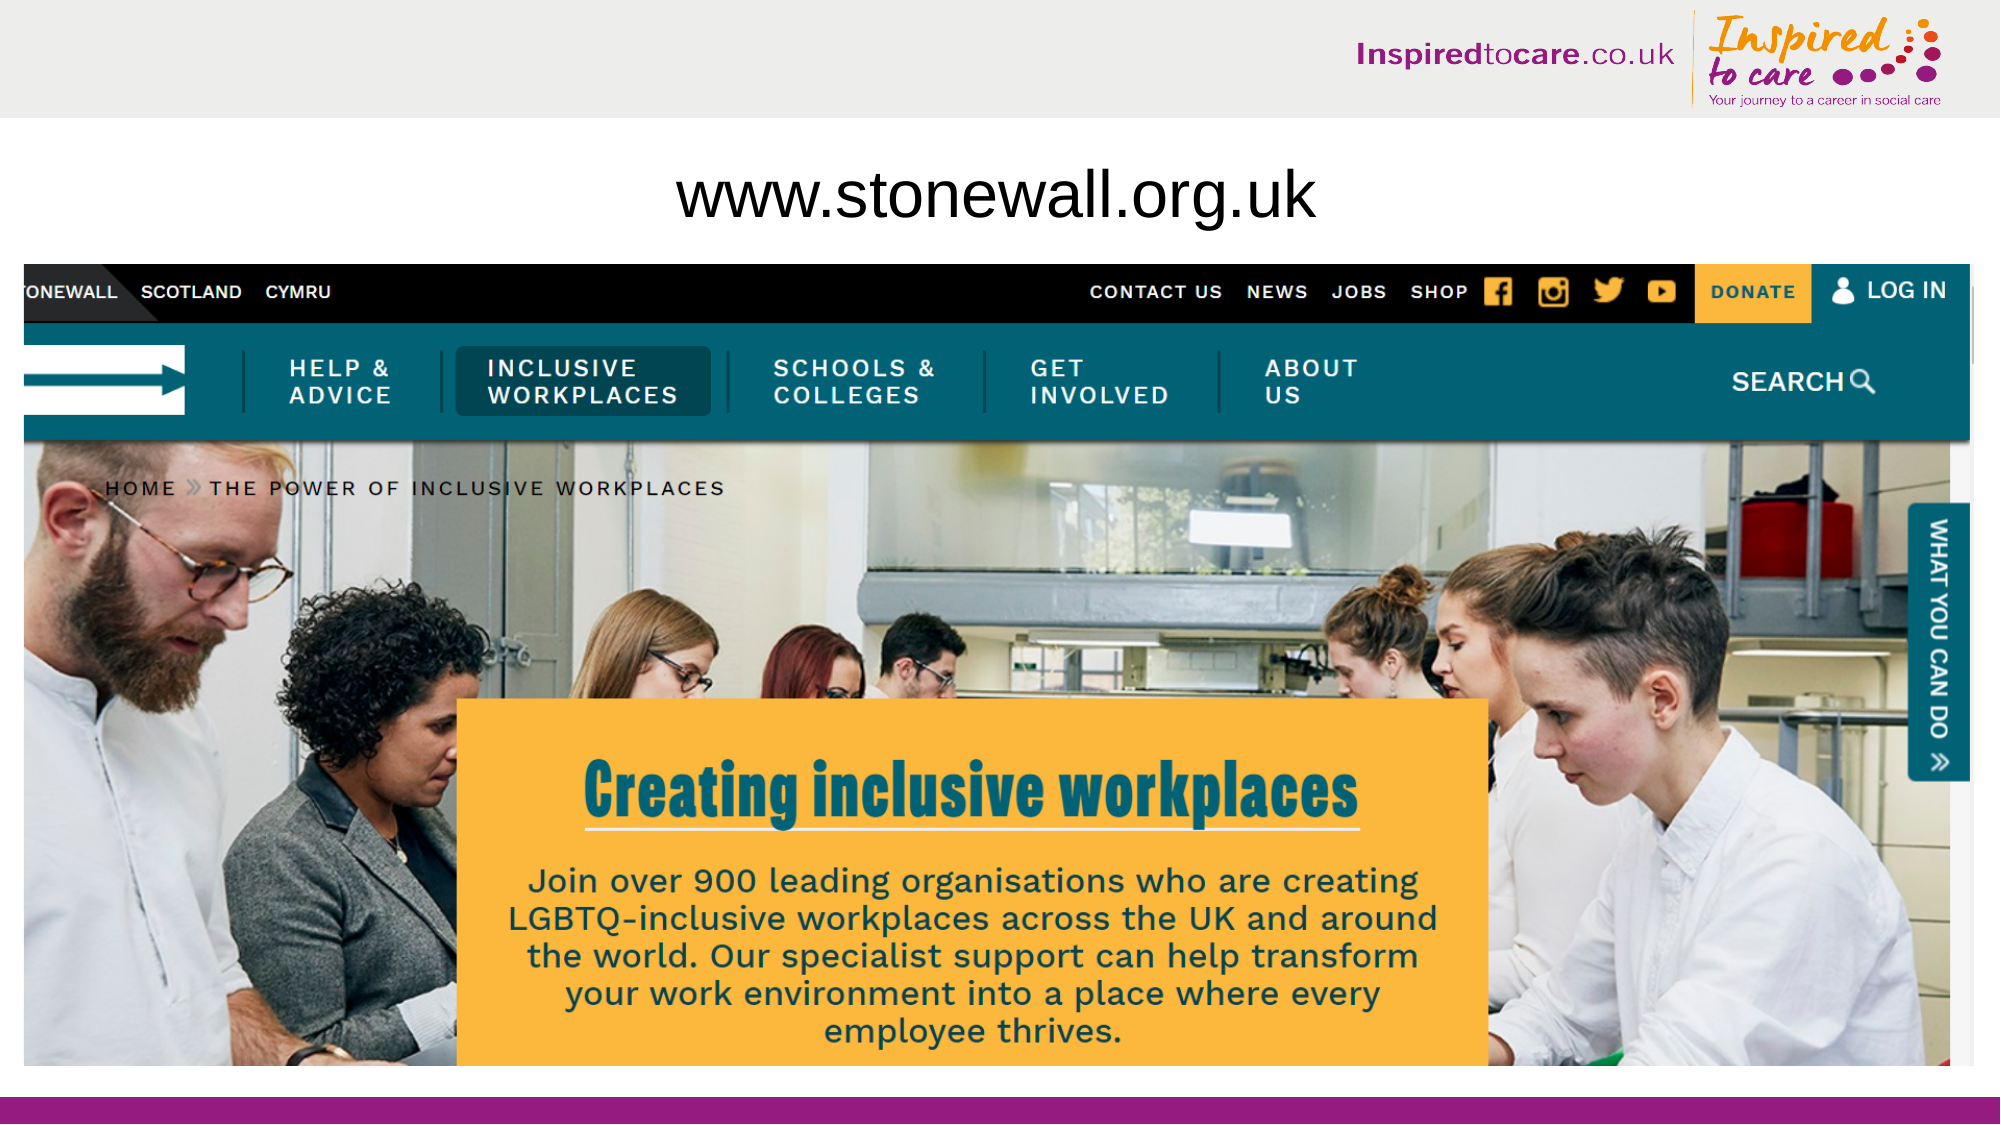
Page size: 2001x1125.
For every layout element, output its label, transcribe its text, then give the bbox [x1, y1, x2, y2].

picture [23, 264, 1974, 1066]
picture [1358, 10, 1941, 108]
text_box www.stonewall.org.uk [476, 143, 1518, 238]
